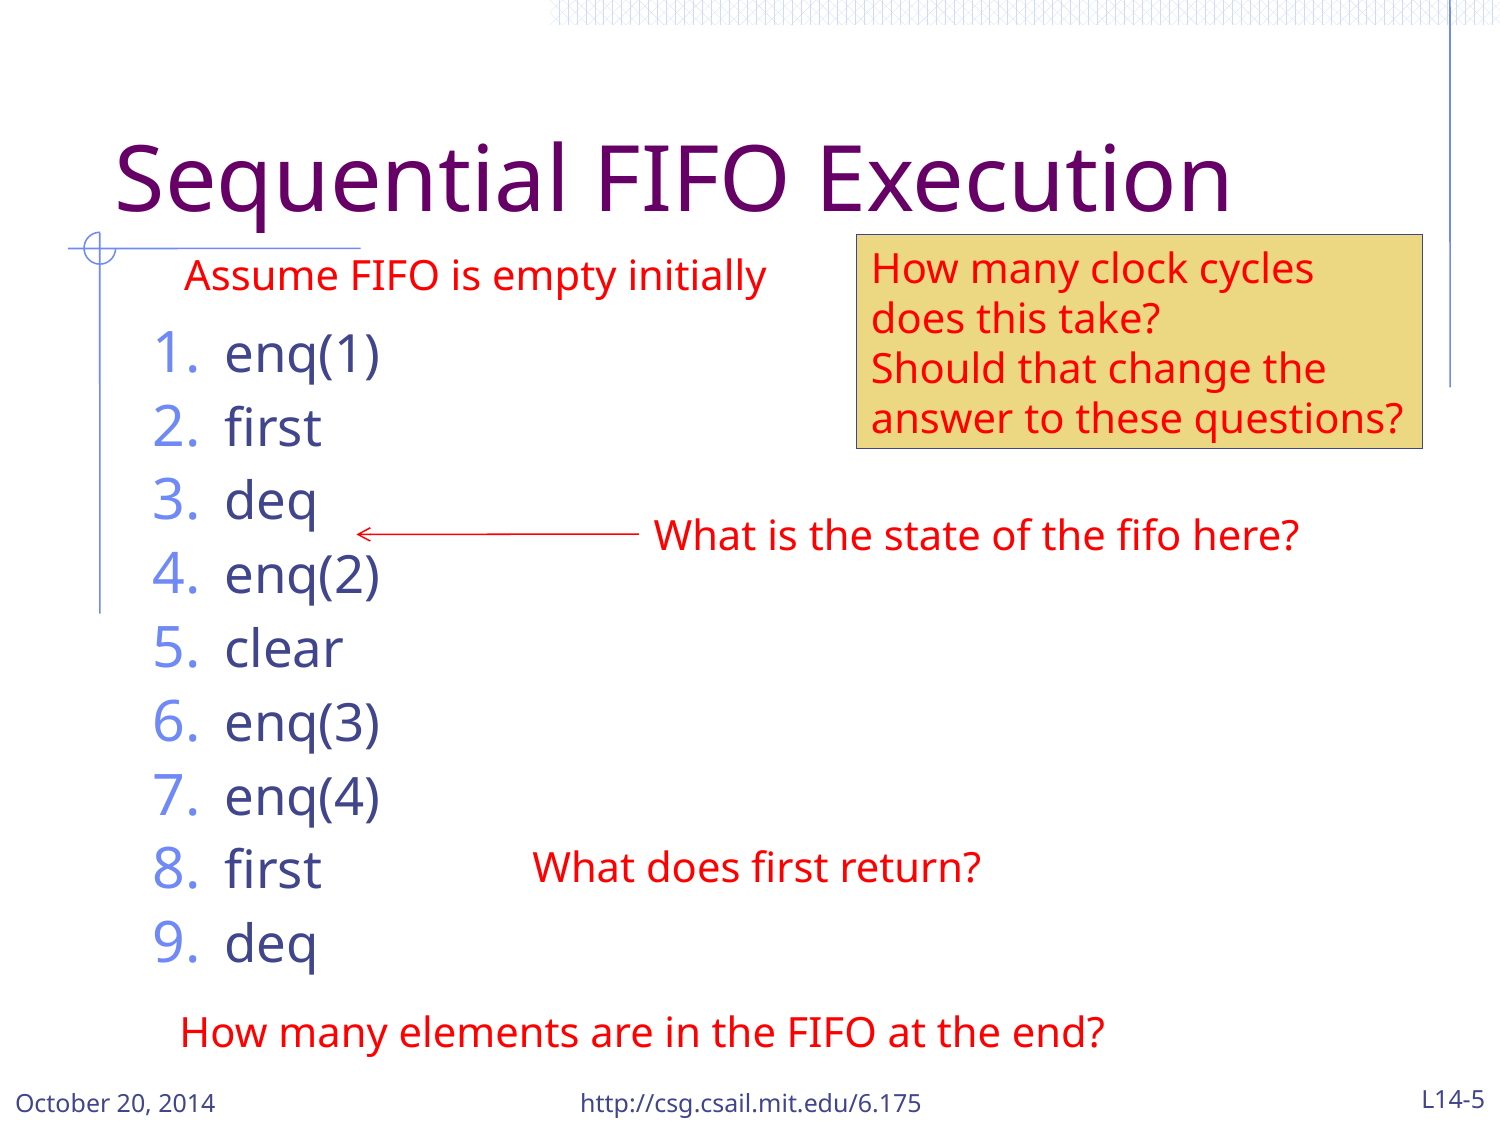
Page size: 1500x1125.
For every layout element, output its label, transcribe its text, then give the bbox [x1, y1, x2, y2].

text_box What does first return? [517, 833, 997, 899]
text_box Assume FIFO is empty initially [169, 241, 782, 306]
list enq(1) first deq enq(2) clear enq(3) enq(4) first deq [137, 312, 478, 988]
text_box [356, 501, 1359, 568]
footer http://csg.csail.mit.edu/6.175 [503, 1064, 1000, 1125]
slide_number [0, 1049, 313, 1125]
text_box How many clock cycles does this take? Should that change the answer to these questions? [856, 234, 1423, 449]
title Sequential FIFO Execution [99, 49, 1376, 238]
text_box How many elements are in the FIFO at the end? [164, 998, 1121, 1064]
slide_number L14-5 [1187, 1049, 1500, 1125]
